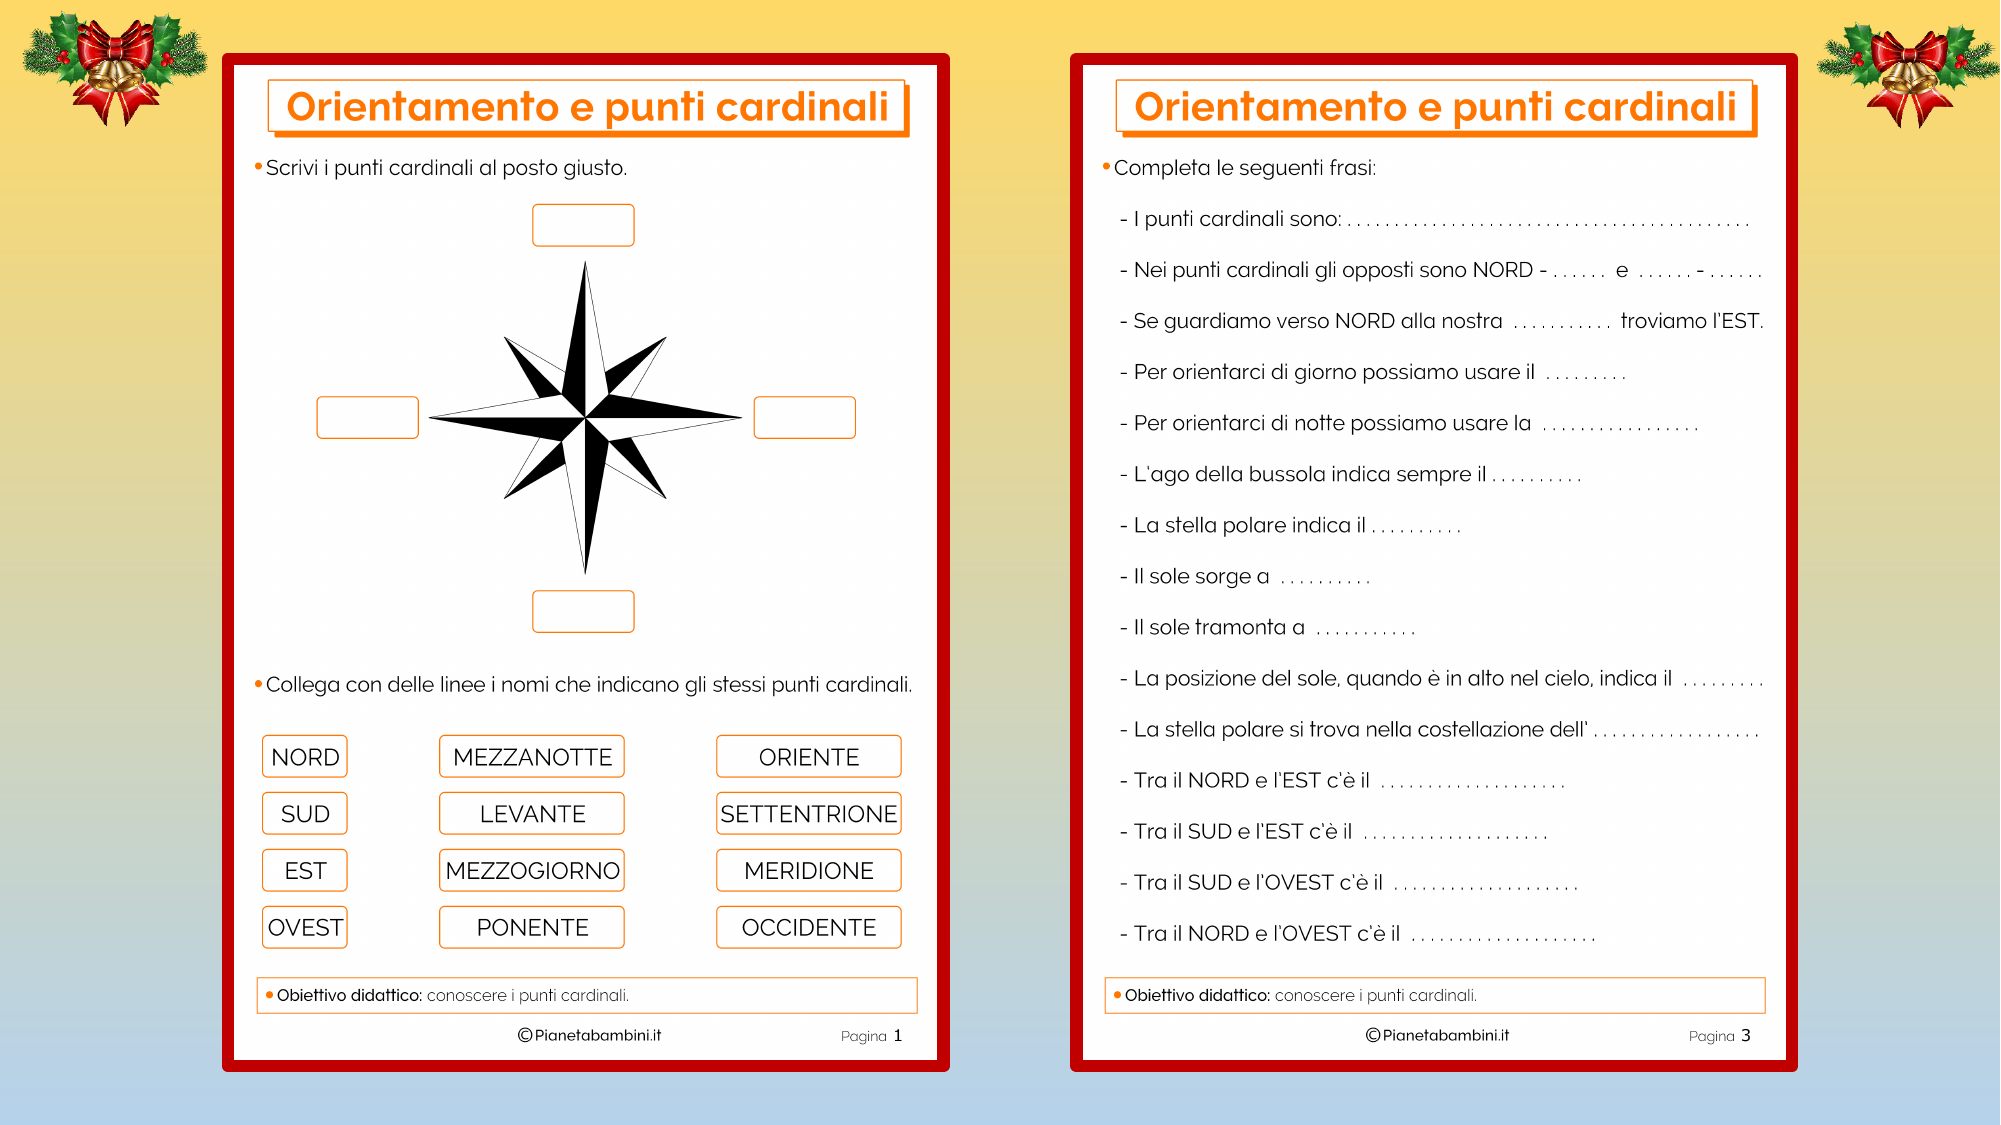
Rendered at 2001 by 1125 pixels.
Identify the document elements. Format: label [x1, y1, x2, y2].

picture [1814, 0, 2000, 135]
picture [20, 0, 210, 133]
picture [234, 65, 938, 1060]
picture [1082, 65, 1786, 1060]
